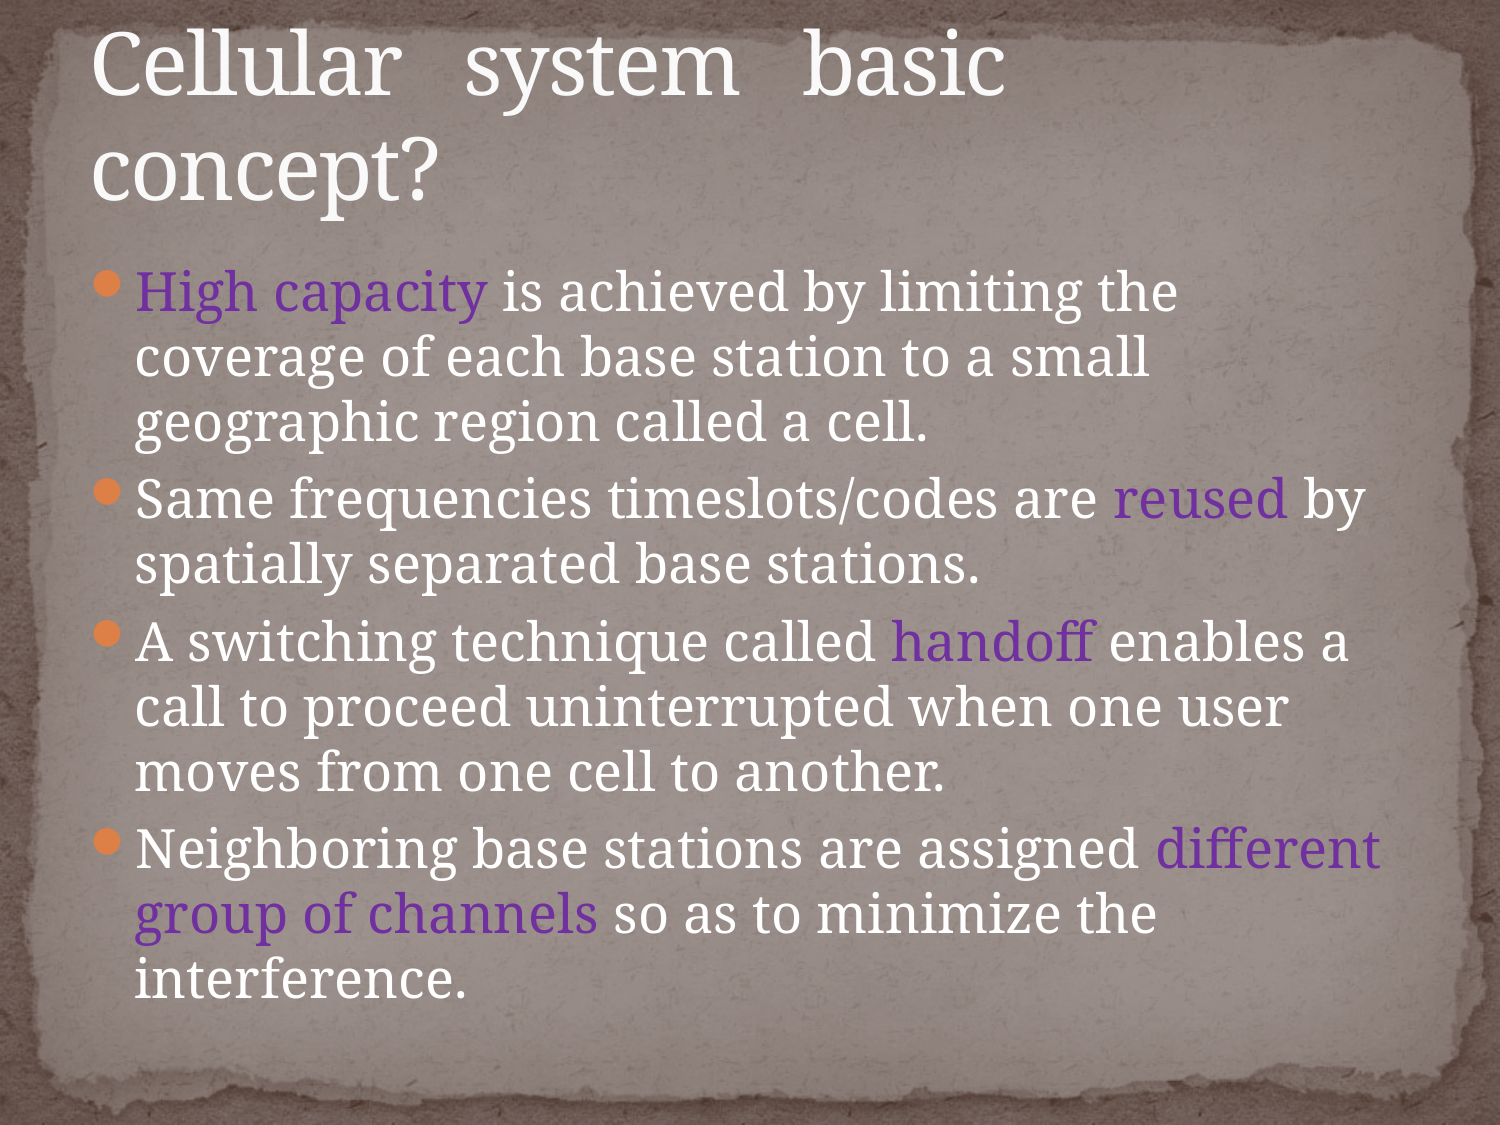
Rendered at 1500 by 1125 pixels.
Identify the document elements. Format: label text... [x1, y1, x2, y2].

list High capacity is achieved by limiting the coverage of each base station to a small geographic region called a cell. Same frequencies timeslots/codes are reused by spatially separated base stations. A switching technique called handoff enables a call to proceed uninterrupted when one user moves from one cell to another. Neighboring base stations are assigned different group of channels so as to minimize the interference. [75, 249, 1425, 1000]
title Cellular system basic concept? [74, 24, 1425, 225]
